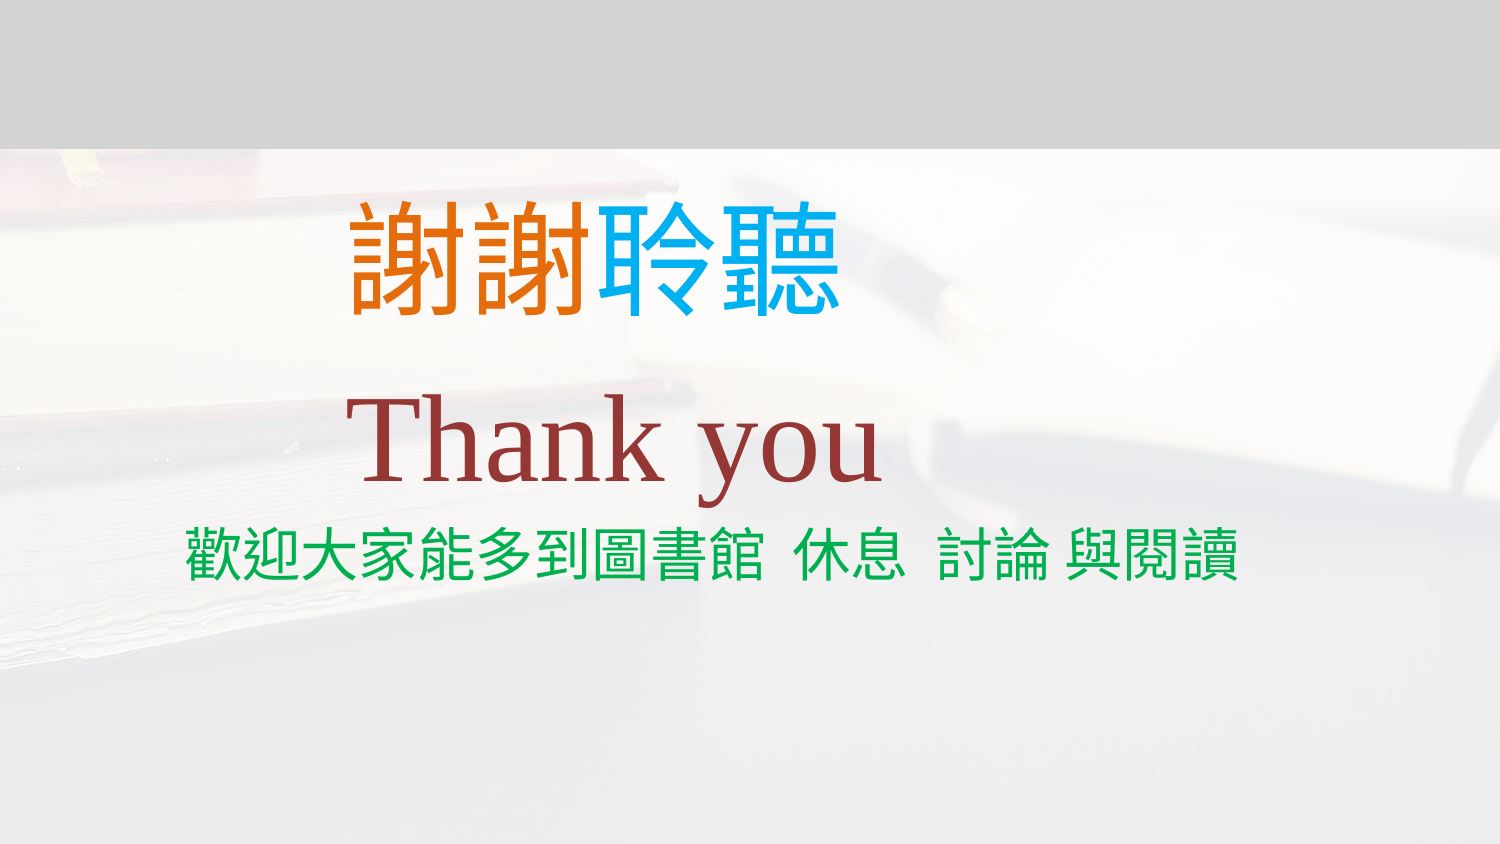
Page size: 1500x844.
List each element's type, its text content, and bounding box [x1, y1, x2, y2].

picture [0, 0, 1500, 844]
list 謝謝聆聽 Thank you 歡迎大家能多到圖書館 休息 討論 與閱讀 [53, 173, 1447, 844]
